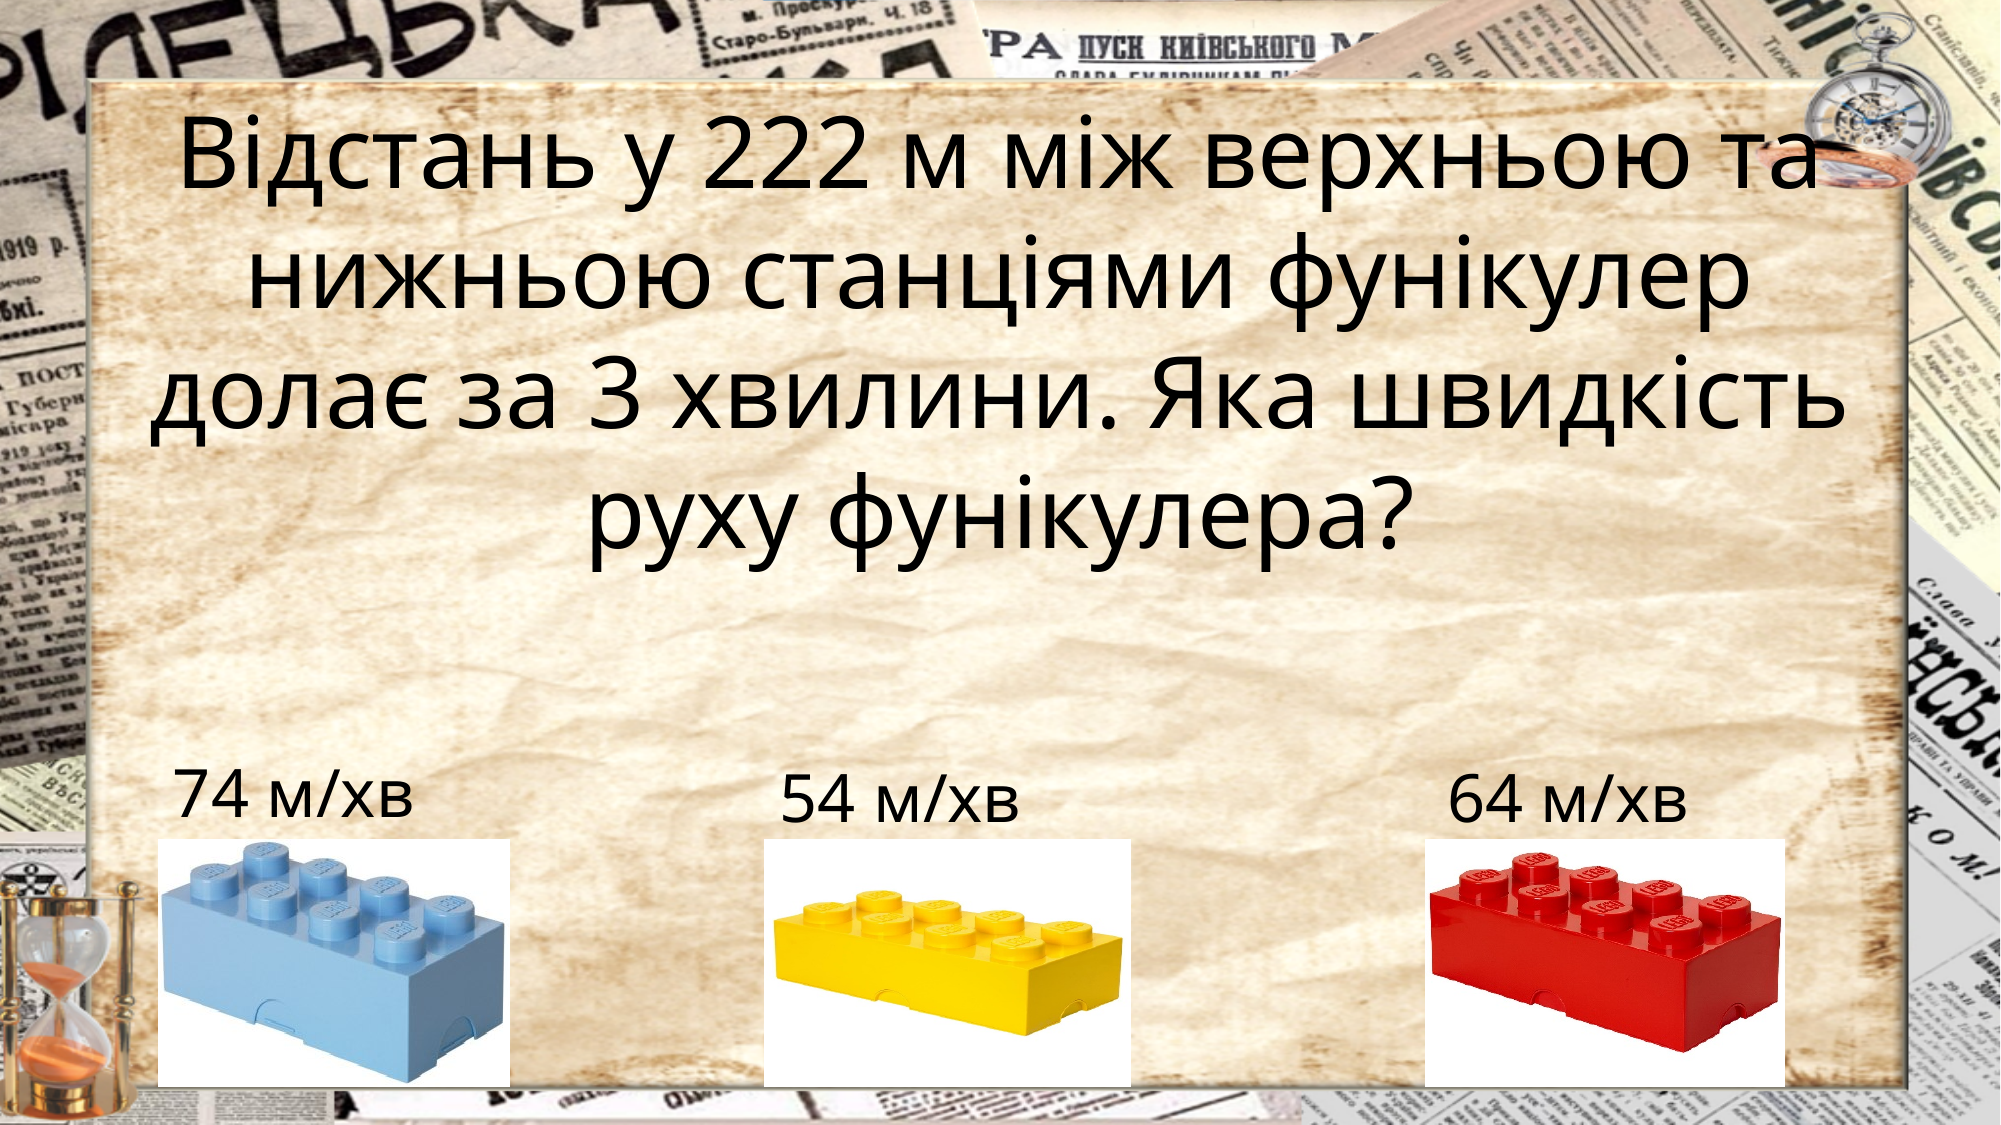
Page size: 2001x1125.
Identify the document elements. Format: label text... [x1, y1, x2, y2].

text_box 54 м/хв [764, 748, 1131, 838]
text_box 64 м/хв [1432, 748, 1780, 837]
picture [0, 0, 2001, 1125]
text_box 74 м/хв [158, 743, 510, 838]
list Відстань у 222 м між верхньою та нижньою станціями фунікулер долає за 3 хвилини. Яка швидкість руху фунікулера? [99, 81, 1900, 1005]
